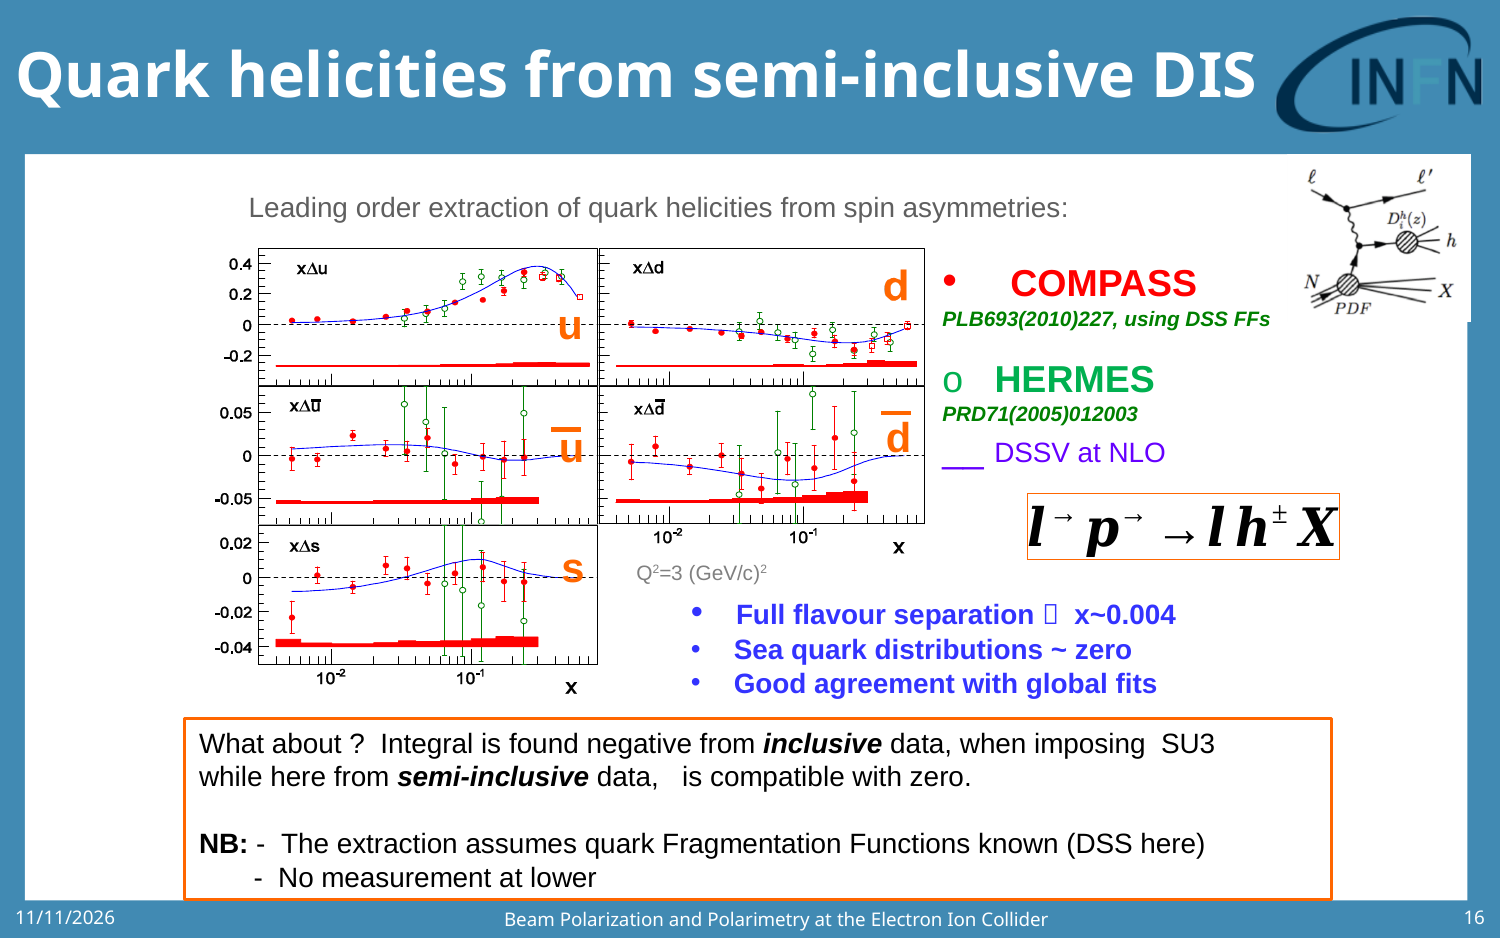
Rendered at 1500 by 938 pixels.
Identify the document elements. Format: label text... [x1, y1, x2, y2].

slide_number 16 [1290, 900, 1500, 938]
title Quark helicities from semi-inclusive DIS [0, 0, 1500, 155]
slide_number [0, 900, 287, 938]
picture [1287, 153, 1471, 322]
text_box COMPASS PLB693(2010)227, using DSS FFs o HERMES PRD71(2005)012003 __ DSSV at NLO [931, 247, 1344, 478]
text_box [198, 247, 926, 695]
picture [857, 246, 935, 336]
text_box Leading order extraction of quark helicities from spin asymmetries: [234, 181, 1245, 230]
footer Beam Polarization and Polarimetry at the Electron Ion Collider [485, 900, 1067, 938]
text_box Full flavour separation  x~0.004 Sea quark distributions ~ zero Good agreement with global fits [671, 576, 1331, 724]
